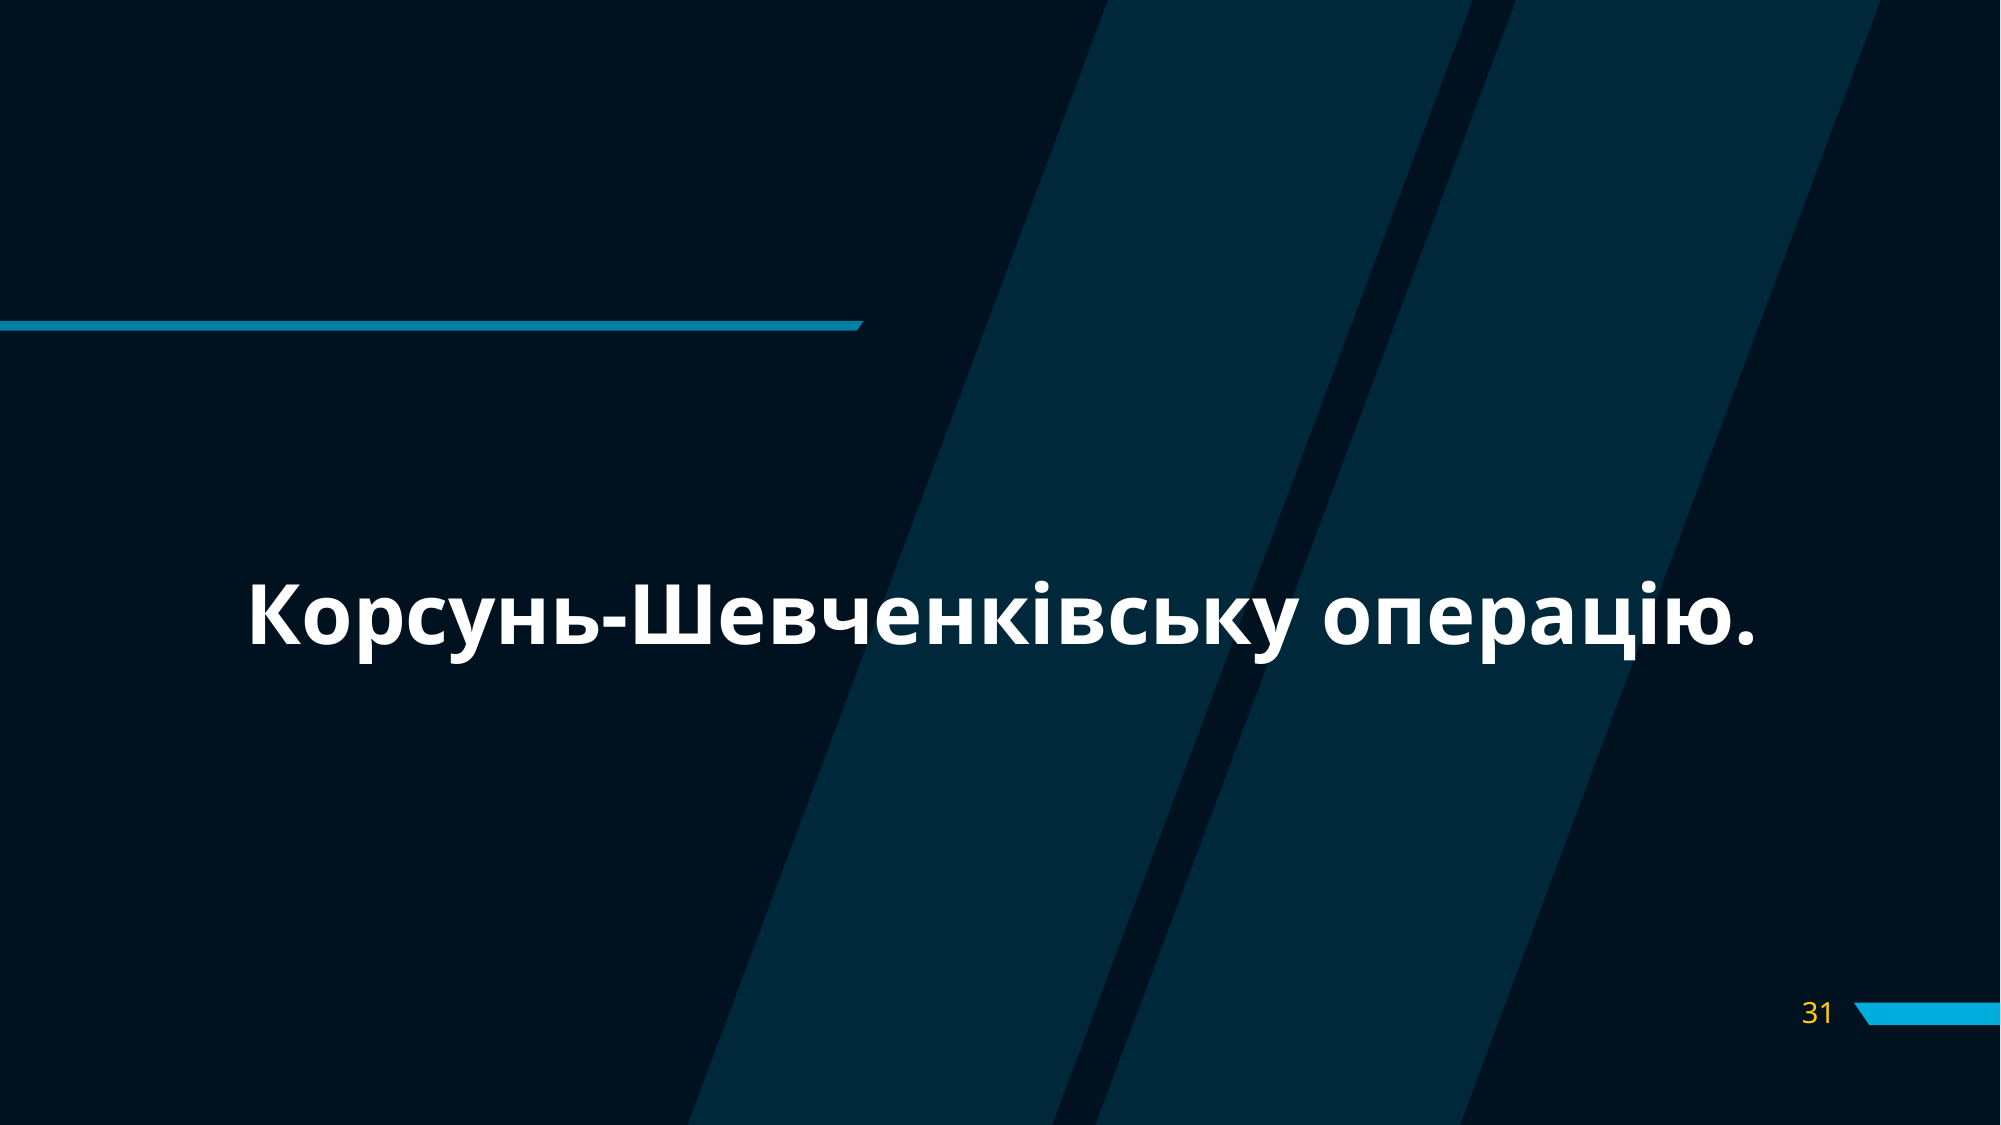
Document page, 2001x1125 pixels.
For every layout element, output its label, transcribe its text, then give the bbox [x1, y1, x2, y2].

title Корсунь-Шевченківську операцію. [140, 452, 1866, 671]
slide_number 31 [1760, 984, 1851, 1045]
